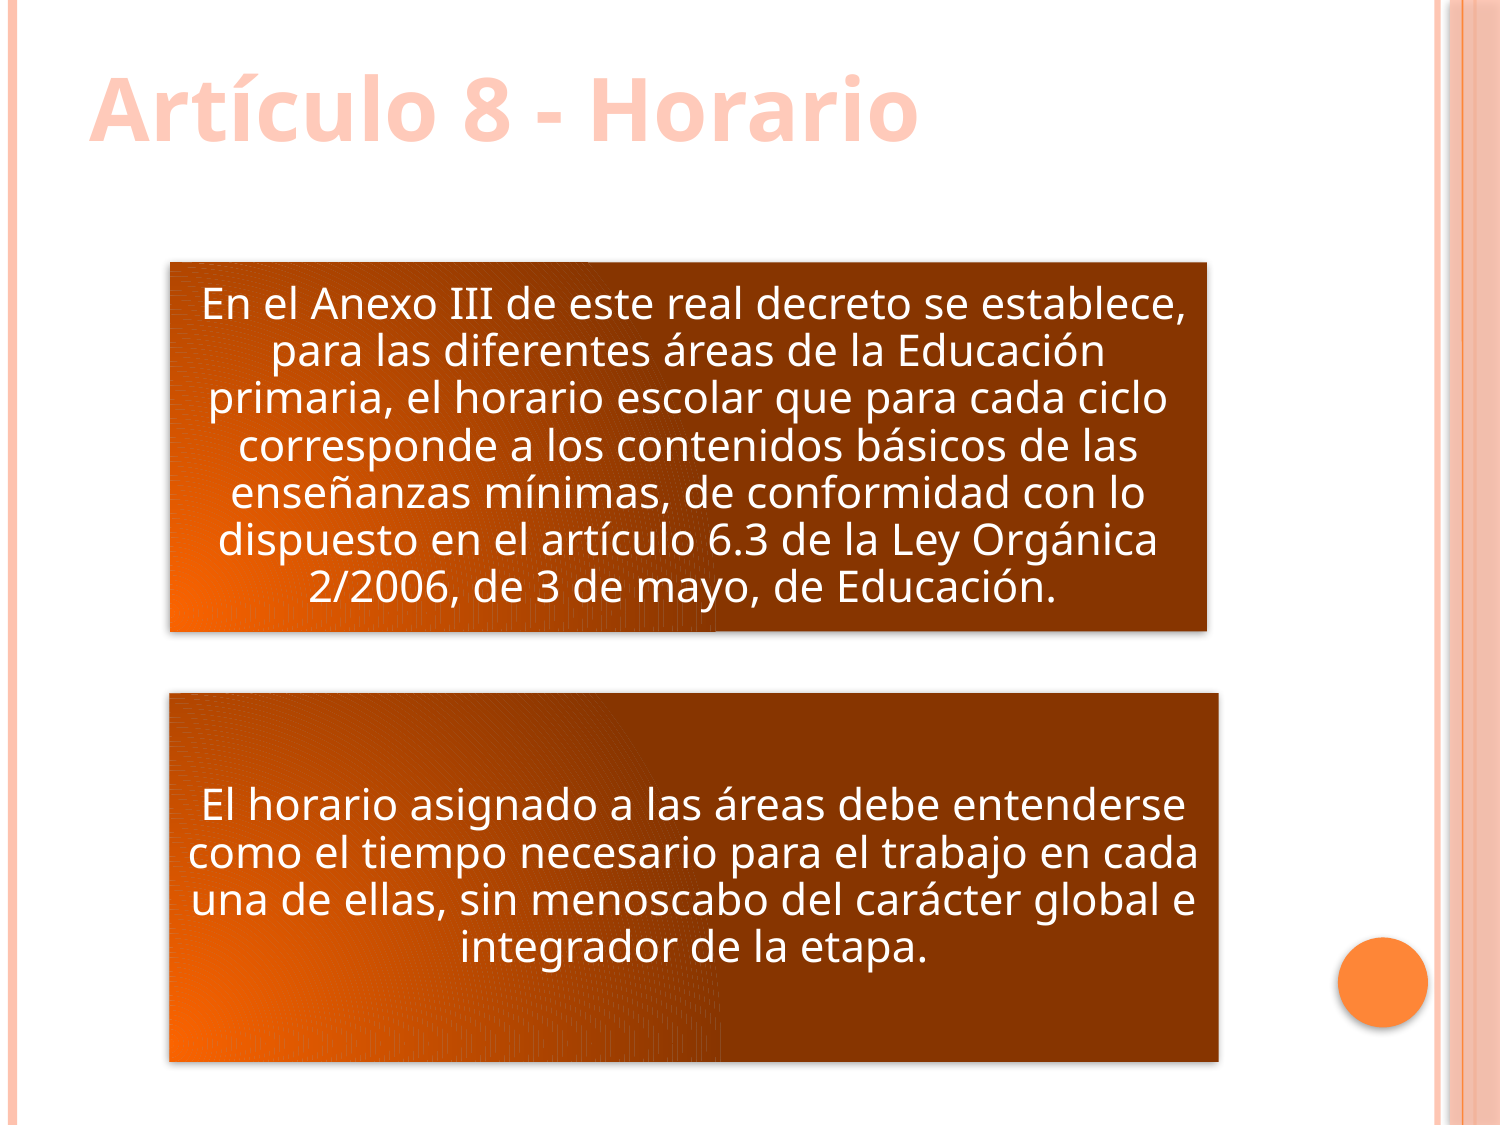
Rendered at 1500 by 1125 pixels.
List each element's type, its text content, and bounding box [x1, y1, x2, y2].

title Artículo 8 - Horario [75, 45, 1300, 233]
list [74, 261, 1301, 1063]
